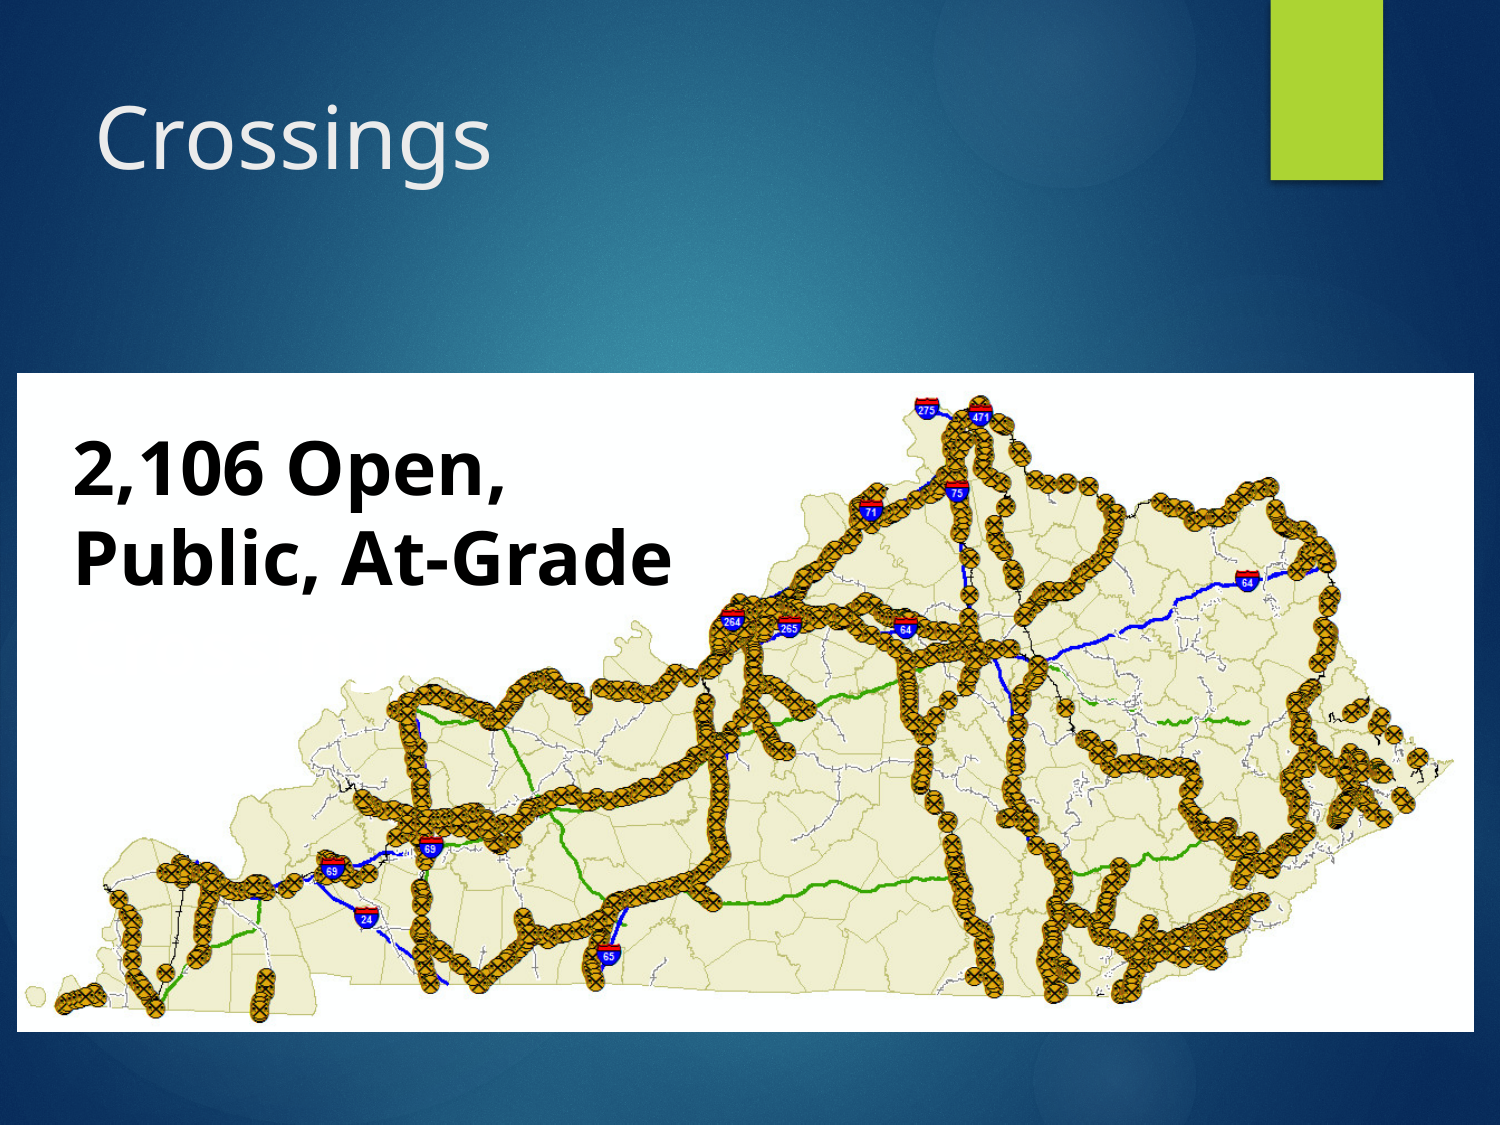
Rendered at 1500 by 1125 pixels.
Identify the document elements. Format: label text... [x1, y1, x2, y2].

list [16, 373, 1475, 1032]
title Crossings [79, 74, 1237, 304]
